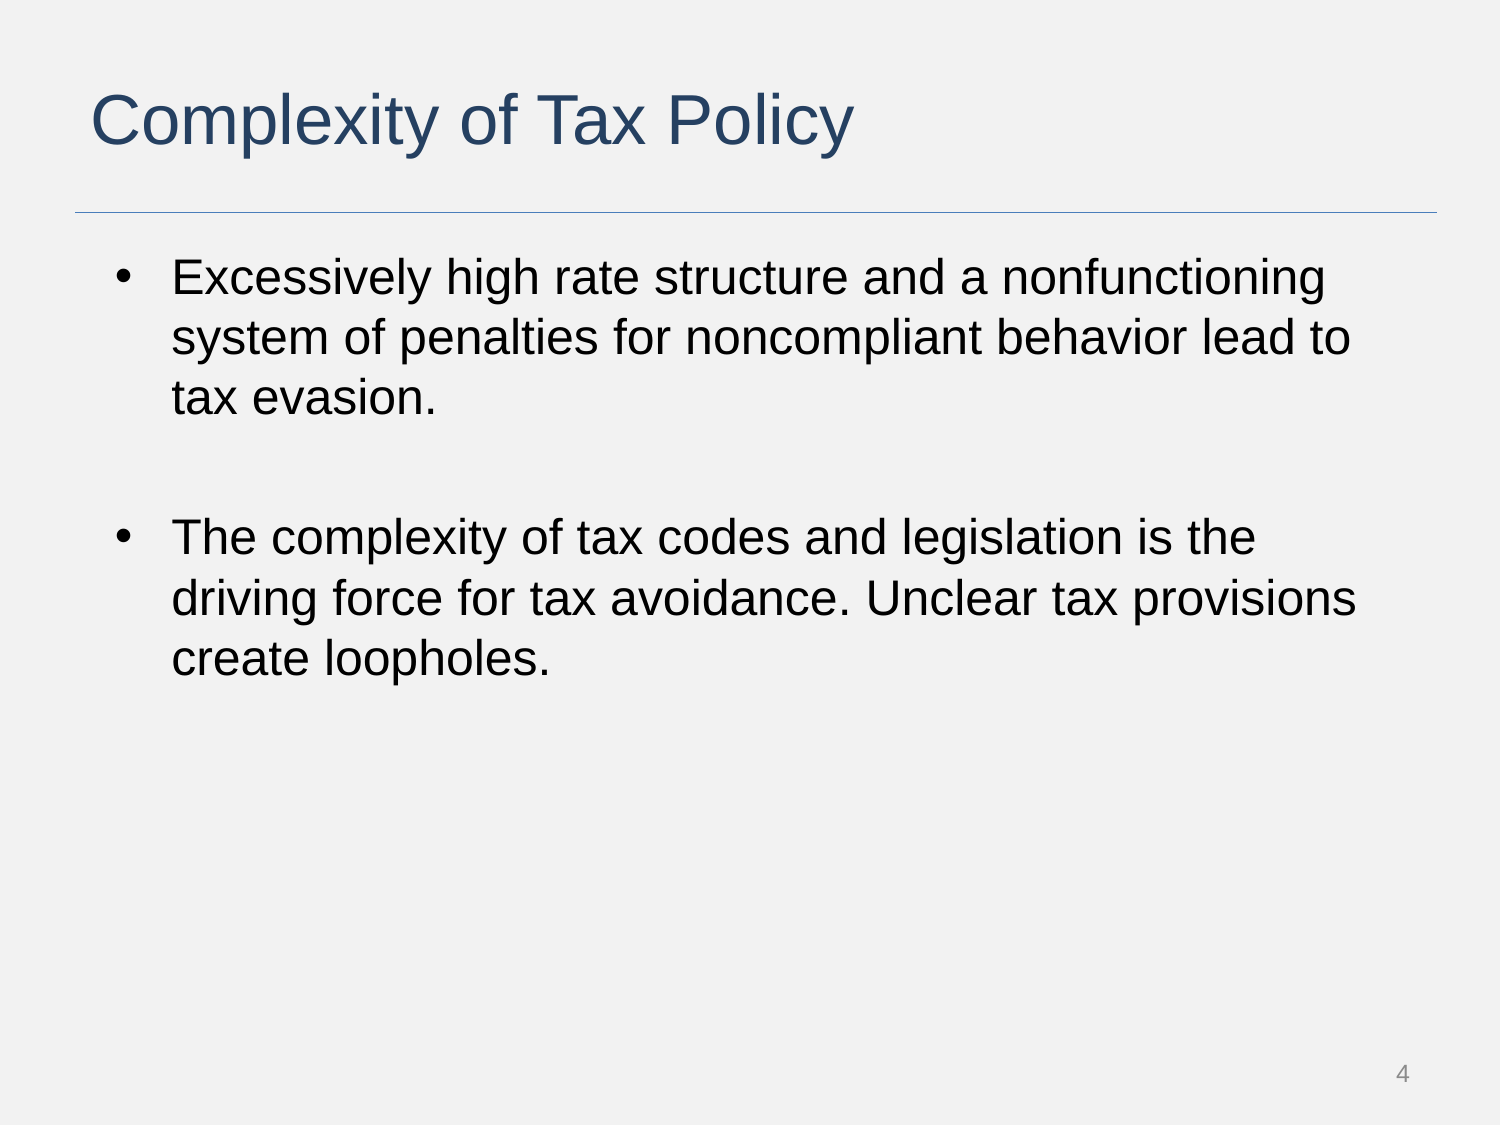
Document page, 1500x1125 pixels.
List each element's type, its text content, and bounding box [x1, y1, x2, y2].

slide_number 4 [1074, 1042, 1425, 1103]
list Excessively high rate structure and a nonfunctioning system of penalties for noncompliant behavior lead to tax evasion. The complexity of tax codes and legislation is the driving force for tax avoidance. Unclear tax provisions create loopholes. [99, 237, 1425, 1005]
title Complexity of Tax Policy [75, 45, 1425, 188]
